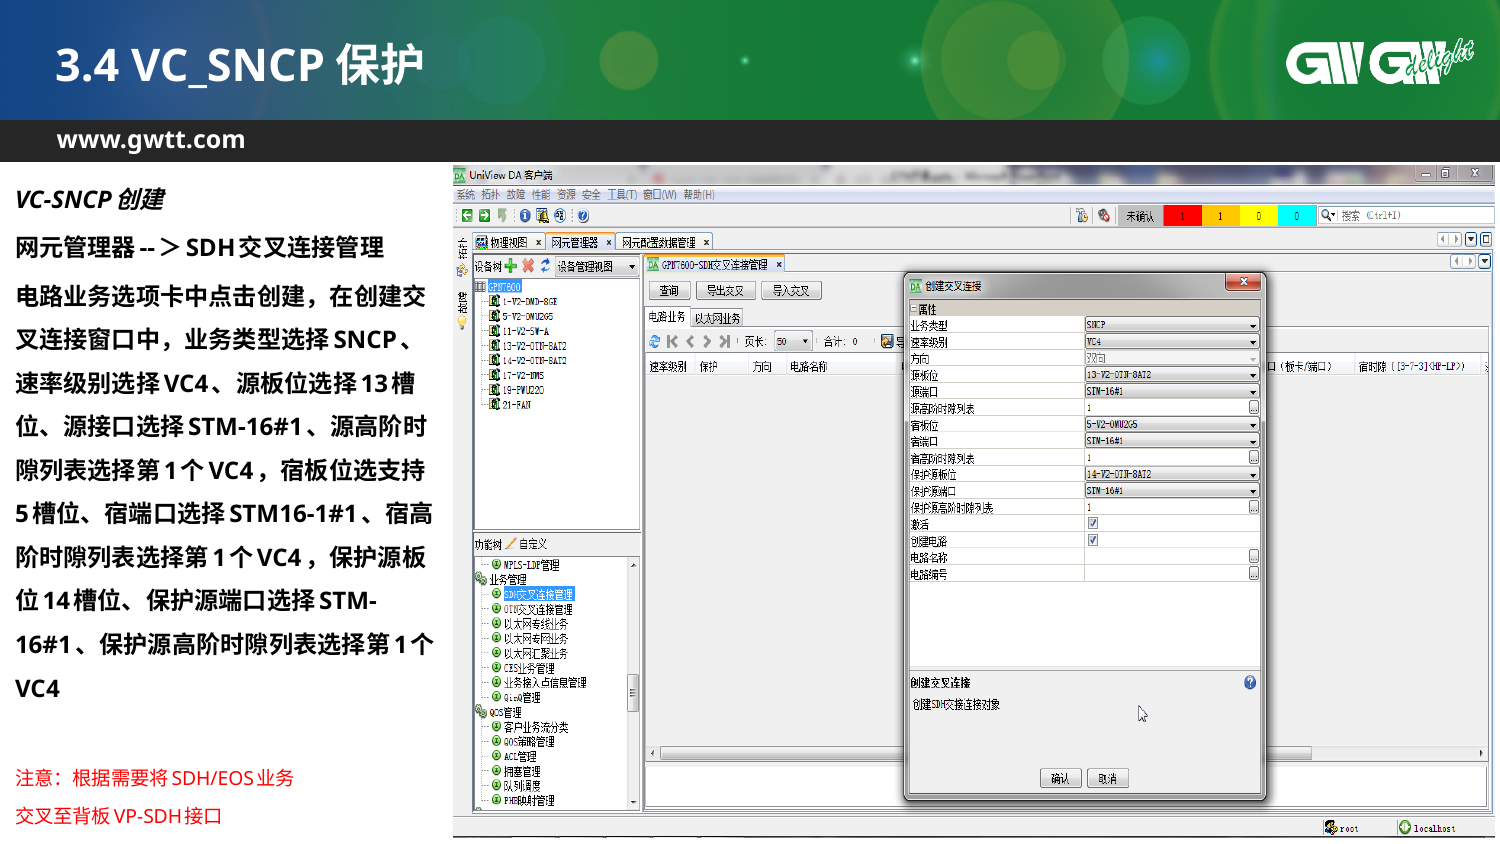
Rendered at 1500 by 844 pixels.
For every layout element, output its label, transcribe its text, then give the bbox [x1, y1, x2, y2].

title 3.4 VC_SNCP保护 [40, 28, 1270, 98]
list VC-SNCP创建 网元管理器--＞SDH交叉连接管理 电路业务选项卡中点击创建，在创建交叉连接窗口中，业务类型选择SNCP、速率级别选择VC4、源板位选择13槽位、源接口选择STM-16#1、源高阶时隙列表选择第1个VC4，宿板位选支持5槽位、宿端口选择STM16-1#1、宿高阶时隙列表选择第1个VC4，保护源板位14槽位、保护源端口选择STM-16#1、保护源高阶时隙列表选择第1个VC4 注意：根据需要将SDH/EOS业务 交叉至背板VP-SDH接口 [0, 161, 454, 844]
picture [0, 0, 1500, 120]
picture [453, 164, 1495, 839]
